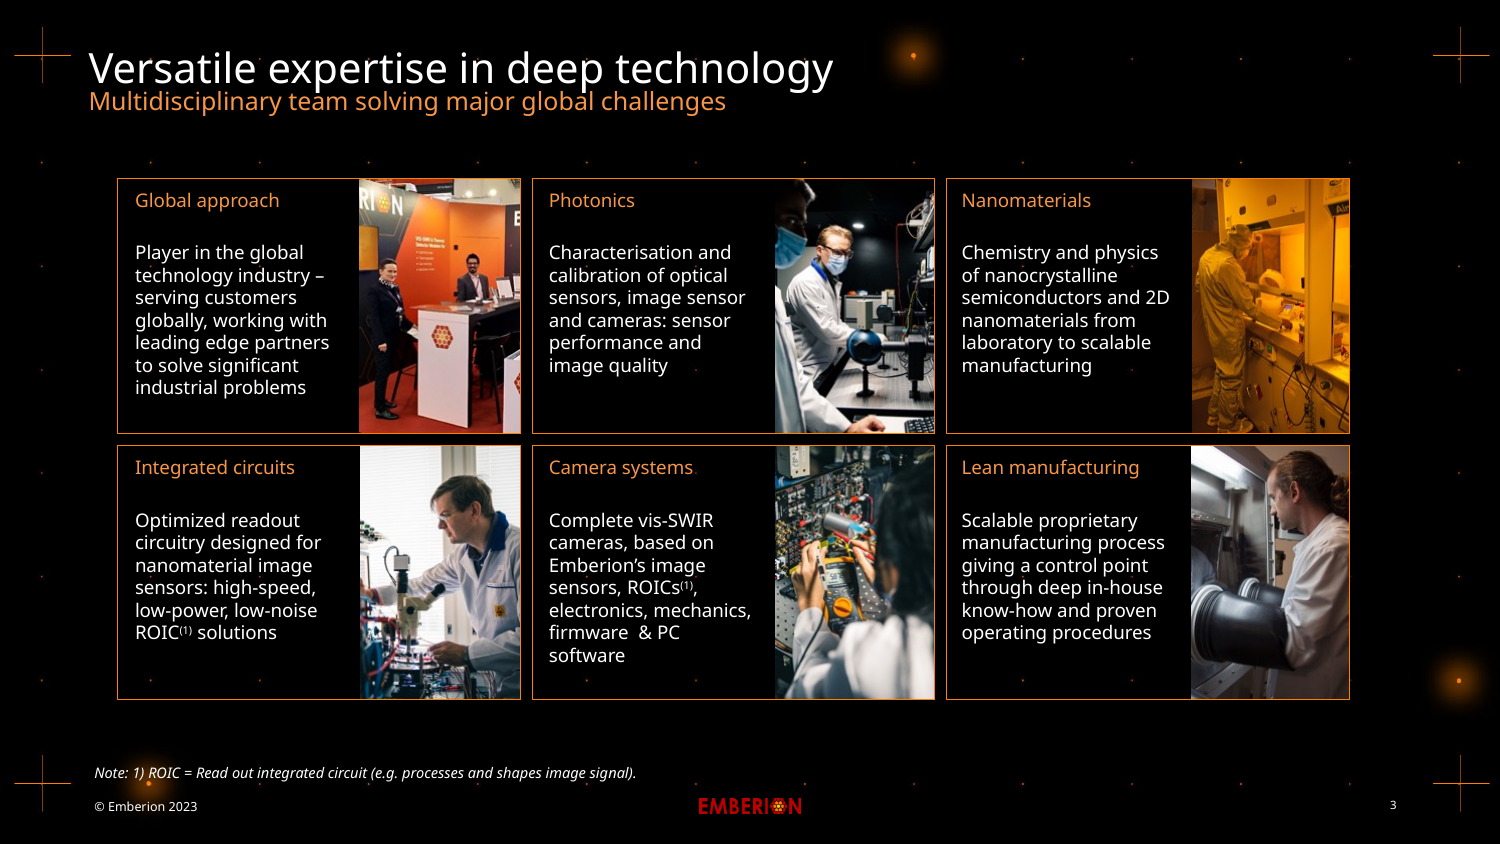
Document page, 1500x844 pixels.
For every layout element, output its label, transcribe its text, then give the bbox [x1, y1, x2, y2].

text_box [944, 176, 1351, 435]
text_box [116, 176, 523, 435]
text_box [944, 443, 1192, 702]
text_box [530, 443, 776, 702]
text_box [530, 176, 775, 435]
text_box [116, 443, 362, 702]
picture [0, 0, 1500, 844]
text_box Camera systems Complete vis-SWIR cameras, based on Emberion’s image sensors, ROICs(1), electronics, mechanics, firmware & PC software [534, 448, 770, 699]
text_box Versatile expertise in deep technology [88, 34, 1412, 78]
list Global approach Player in the global technology industry – serving customers globally, working with leading edge partners to solve significant industrial problems [120, 181, 355, 432]
text_box Multidisciplinary team solving major global challenges [88, 78, 1444, 130]
text_box Note: 1) ROIC = Read out integrated circuit (e.g. processes and shapes image signal). [88, 736, 1412, 789]
